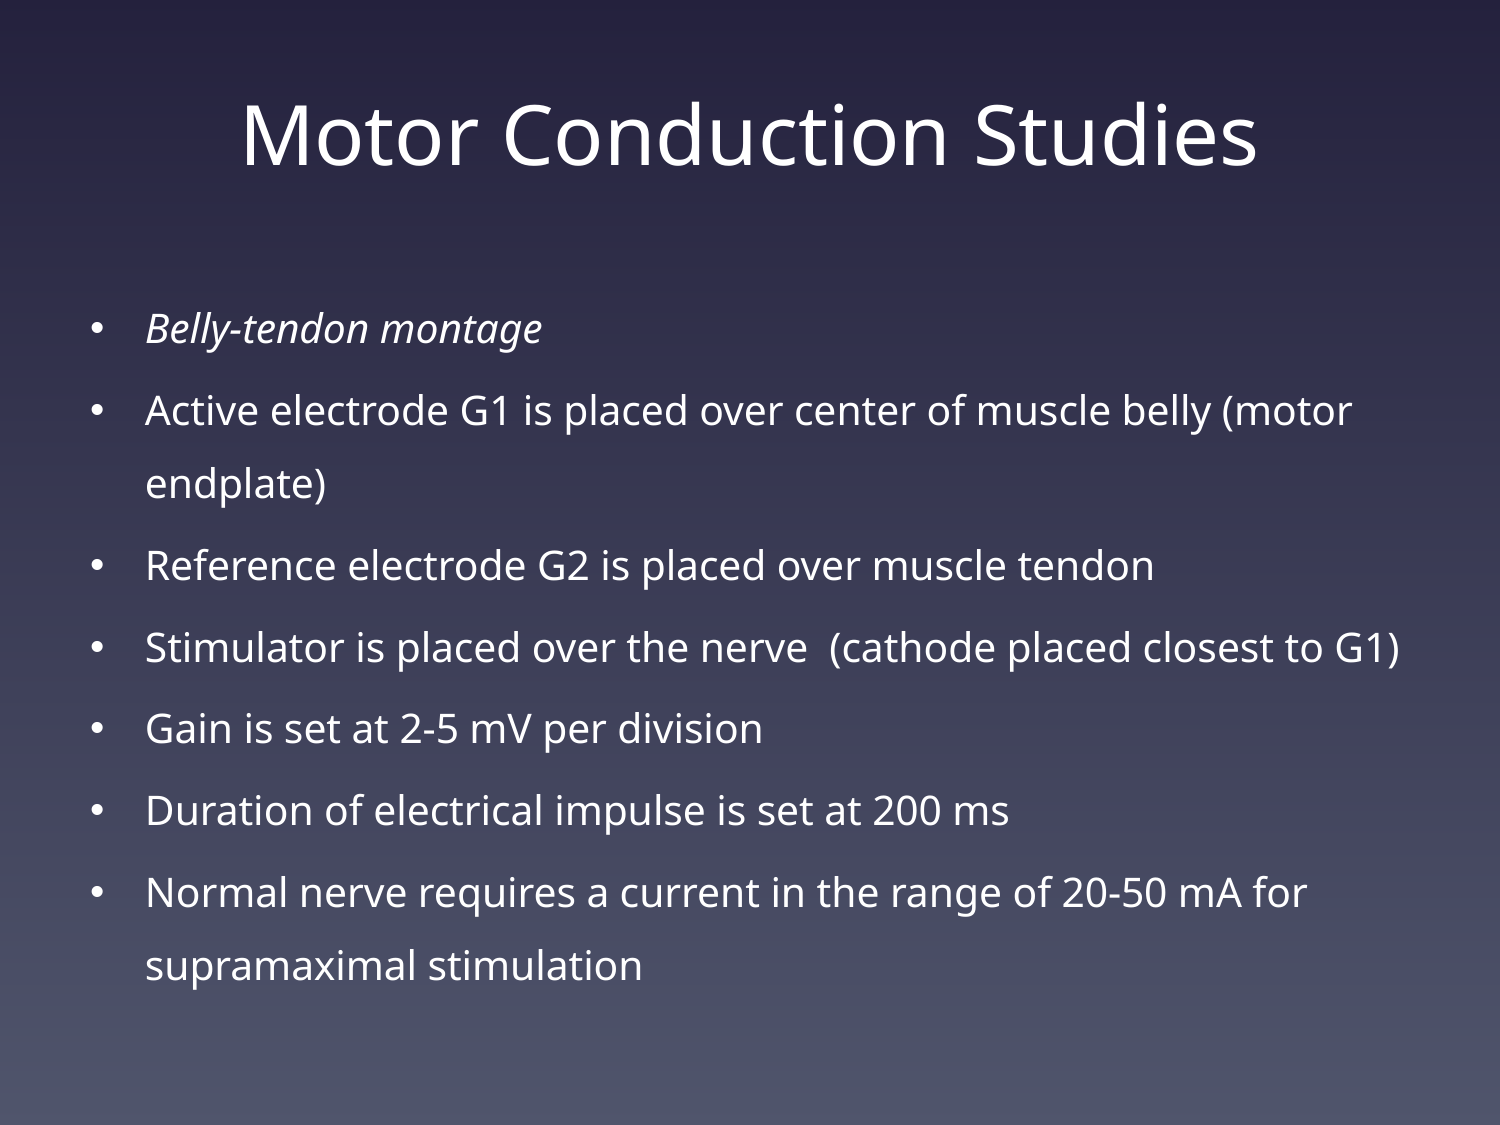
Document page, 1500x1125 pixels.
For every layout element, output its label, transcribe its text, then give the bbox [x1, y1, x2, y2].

title Motor Conduction Studies [75, 75, 1425, 262]
list Belly-tendon montage Active electrode G1 is placed over center of muscle belly (motor endplate) Reference electrode G2 is placed over muscle tendon Stimulator is placed over the nerve (cathode placed closest to G1) Gain is set at 2-5 mV per division Duration of electrical impulse is set at 200 ms Normal nerve requires a current in the range of 20-50 mA for supramaximal stimulation [75, 262, 1425, 1005]
